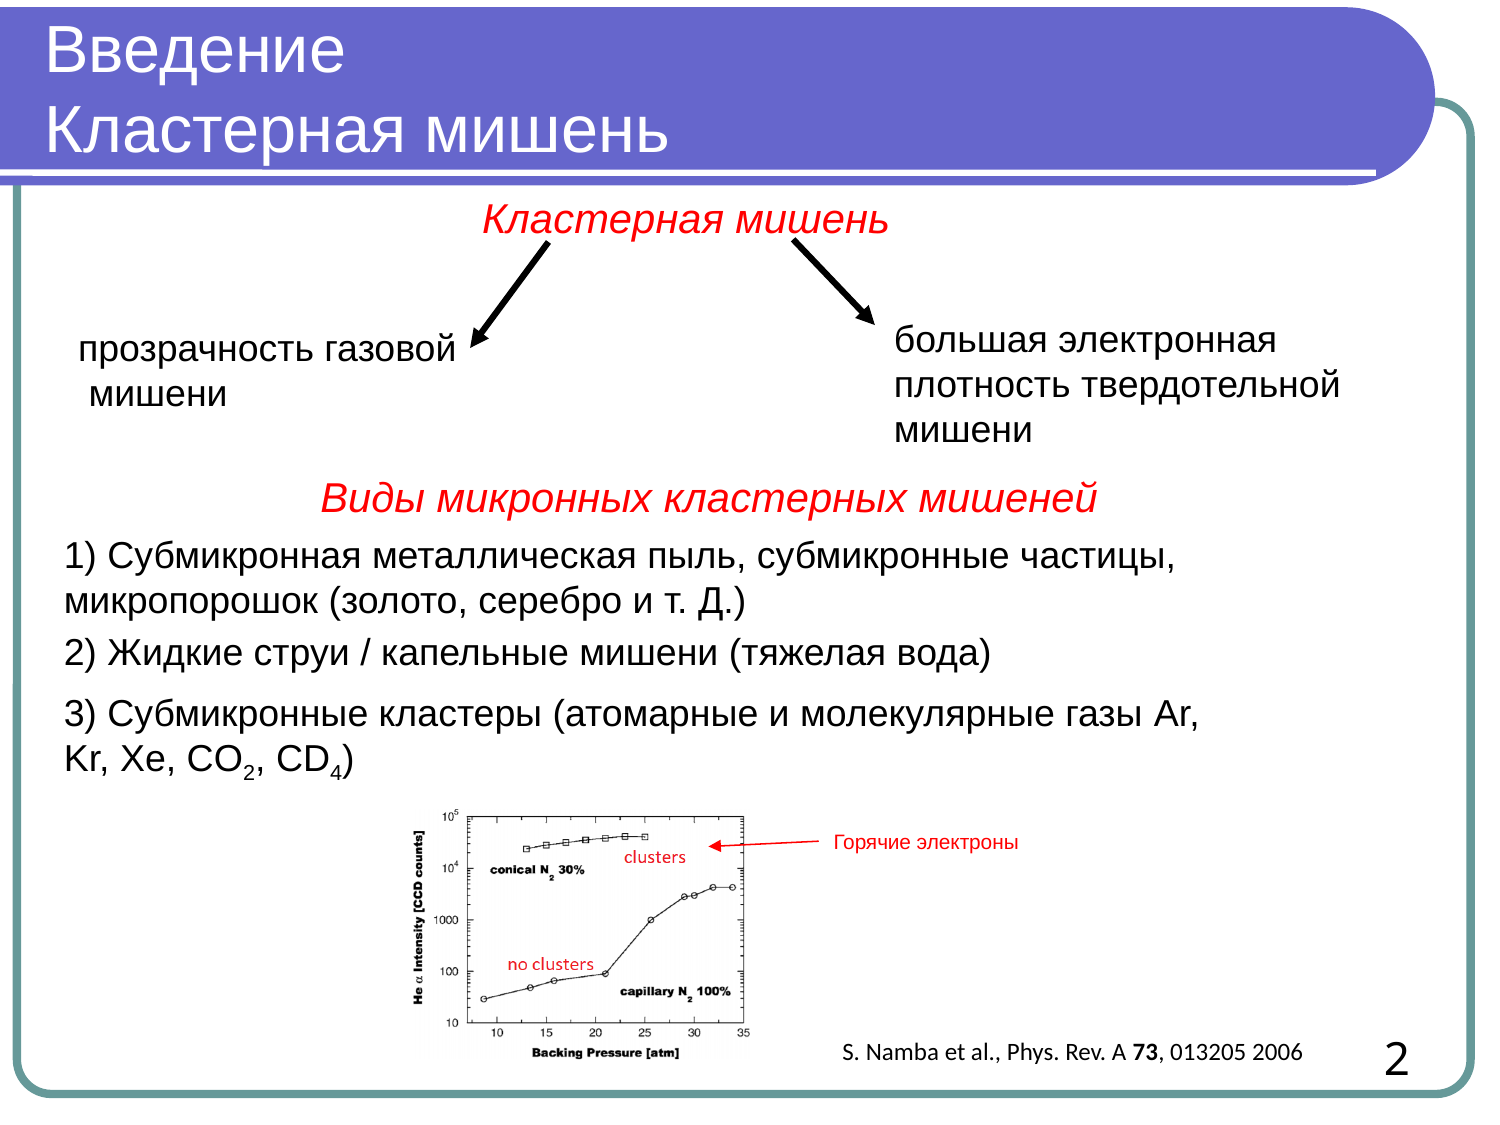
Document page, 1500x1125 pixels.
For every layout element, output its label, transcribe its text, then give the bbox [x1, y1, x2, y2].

text_box S. Namba et al., Phys. Rev. A 73, 013205 2006 [827, 998, 1484, 1073]
text_box Виды микронных кластерных мишеней [305, 463, 1114, 529]
text_box Горячие электроны [818, 821, 1034, 862]
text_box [708, 841, 817, 847]
text_box Кластерная мишень [467, 184, 906, 250]
text_box 1) Субмикронная металлическая пыль, субмикронные частицы, микропорошок (золото, серебро и т. Д.) [48, 523, 1324, 629]
slide_number 2 [1074, 1073, 1426, 1101]
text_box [792, 239, 876, 326]
picture [399, 792, 772, 1070]
title Введение Кластерная мишень [29, 10, 1376, 161]
text_box 2) Жидкие струи / капельные мишени (тяжелая вода) [48, 620, 1203, 681]
text_box 3) Субмикронные кластеры (атомарные и молекулярные газы Ar, Kr, Xe, CO2, CD4) [48, 681, 1255, 793]
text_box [469, 241, 549, 349]
text_box прозрачность газовой мишени [63, 316, 472, 422]
text_box большая электронная плотность твердотельной мишени [879, 307, 1367, 457]
